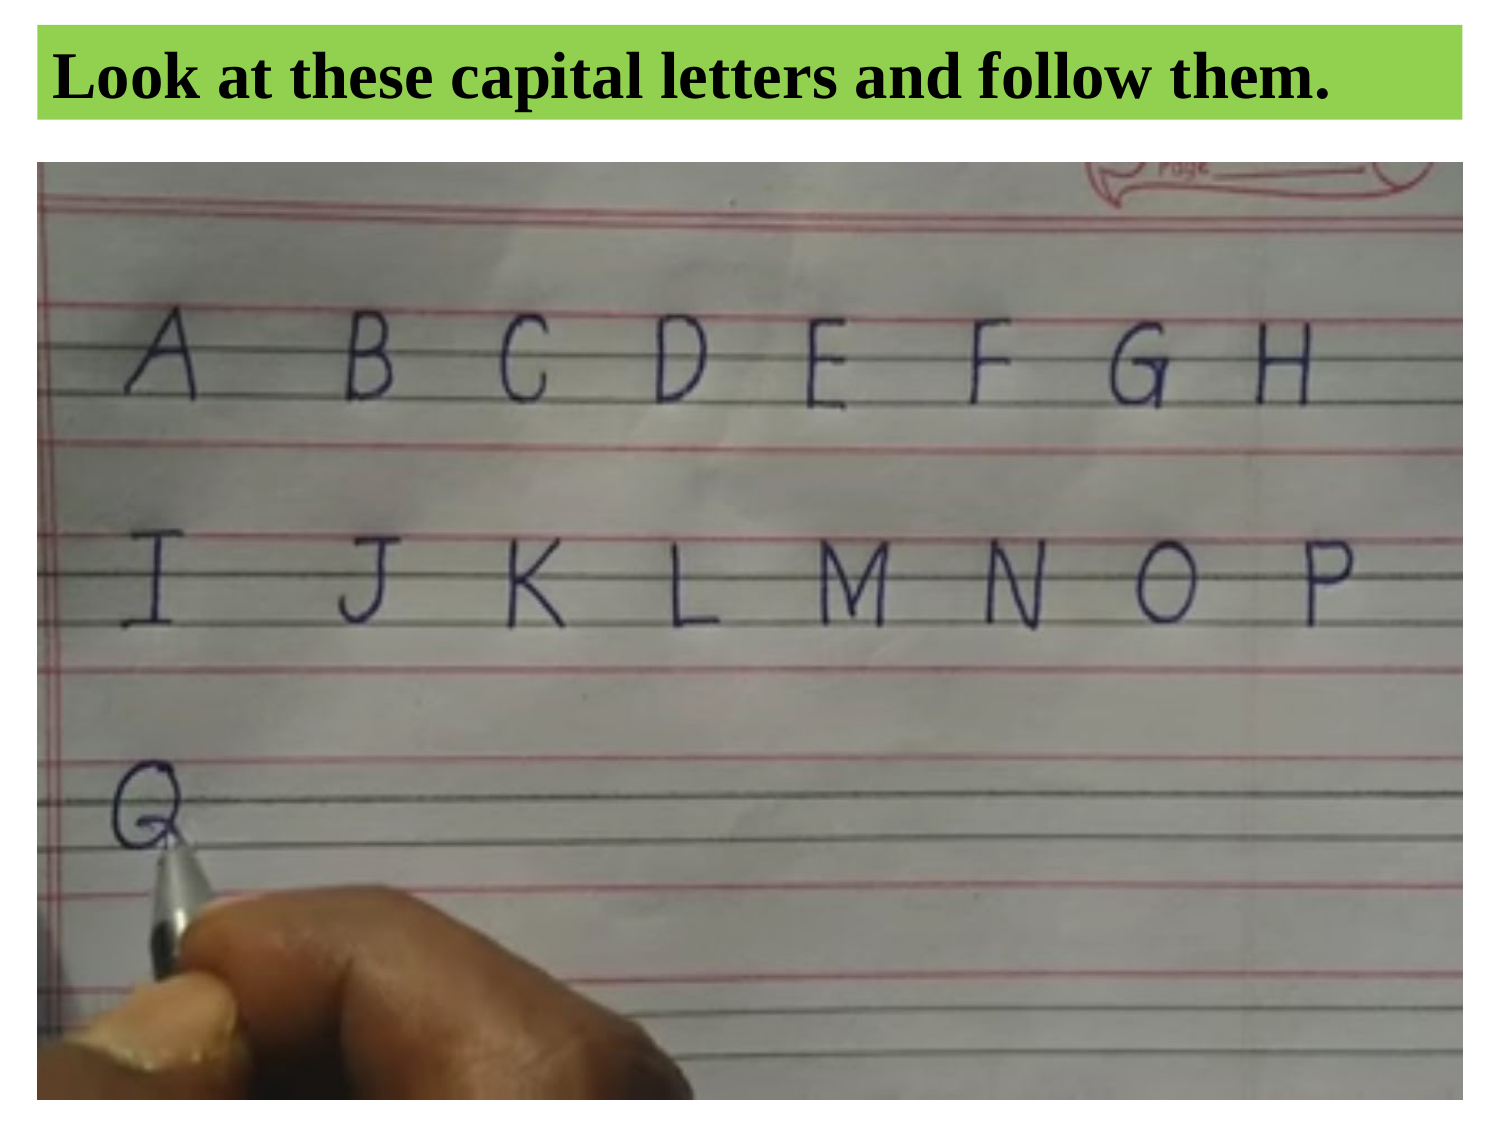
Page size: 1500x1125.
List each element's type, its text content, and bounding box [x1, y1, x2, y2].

text_box Look at these capital letters and follow them. [37, 24, 1463, 120]
picture [37, 162, 1463, 1101]
